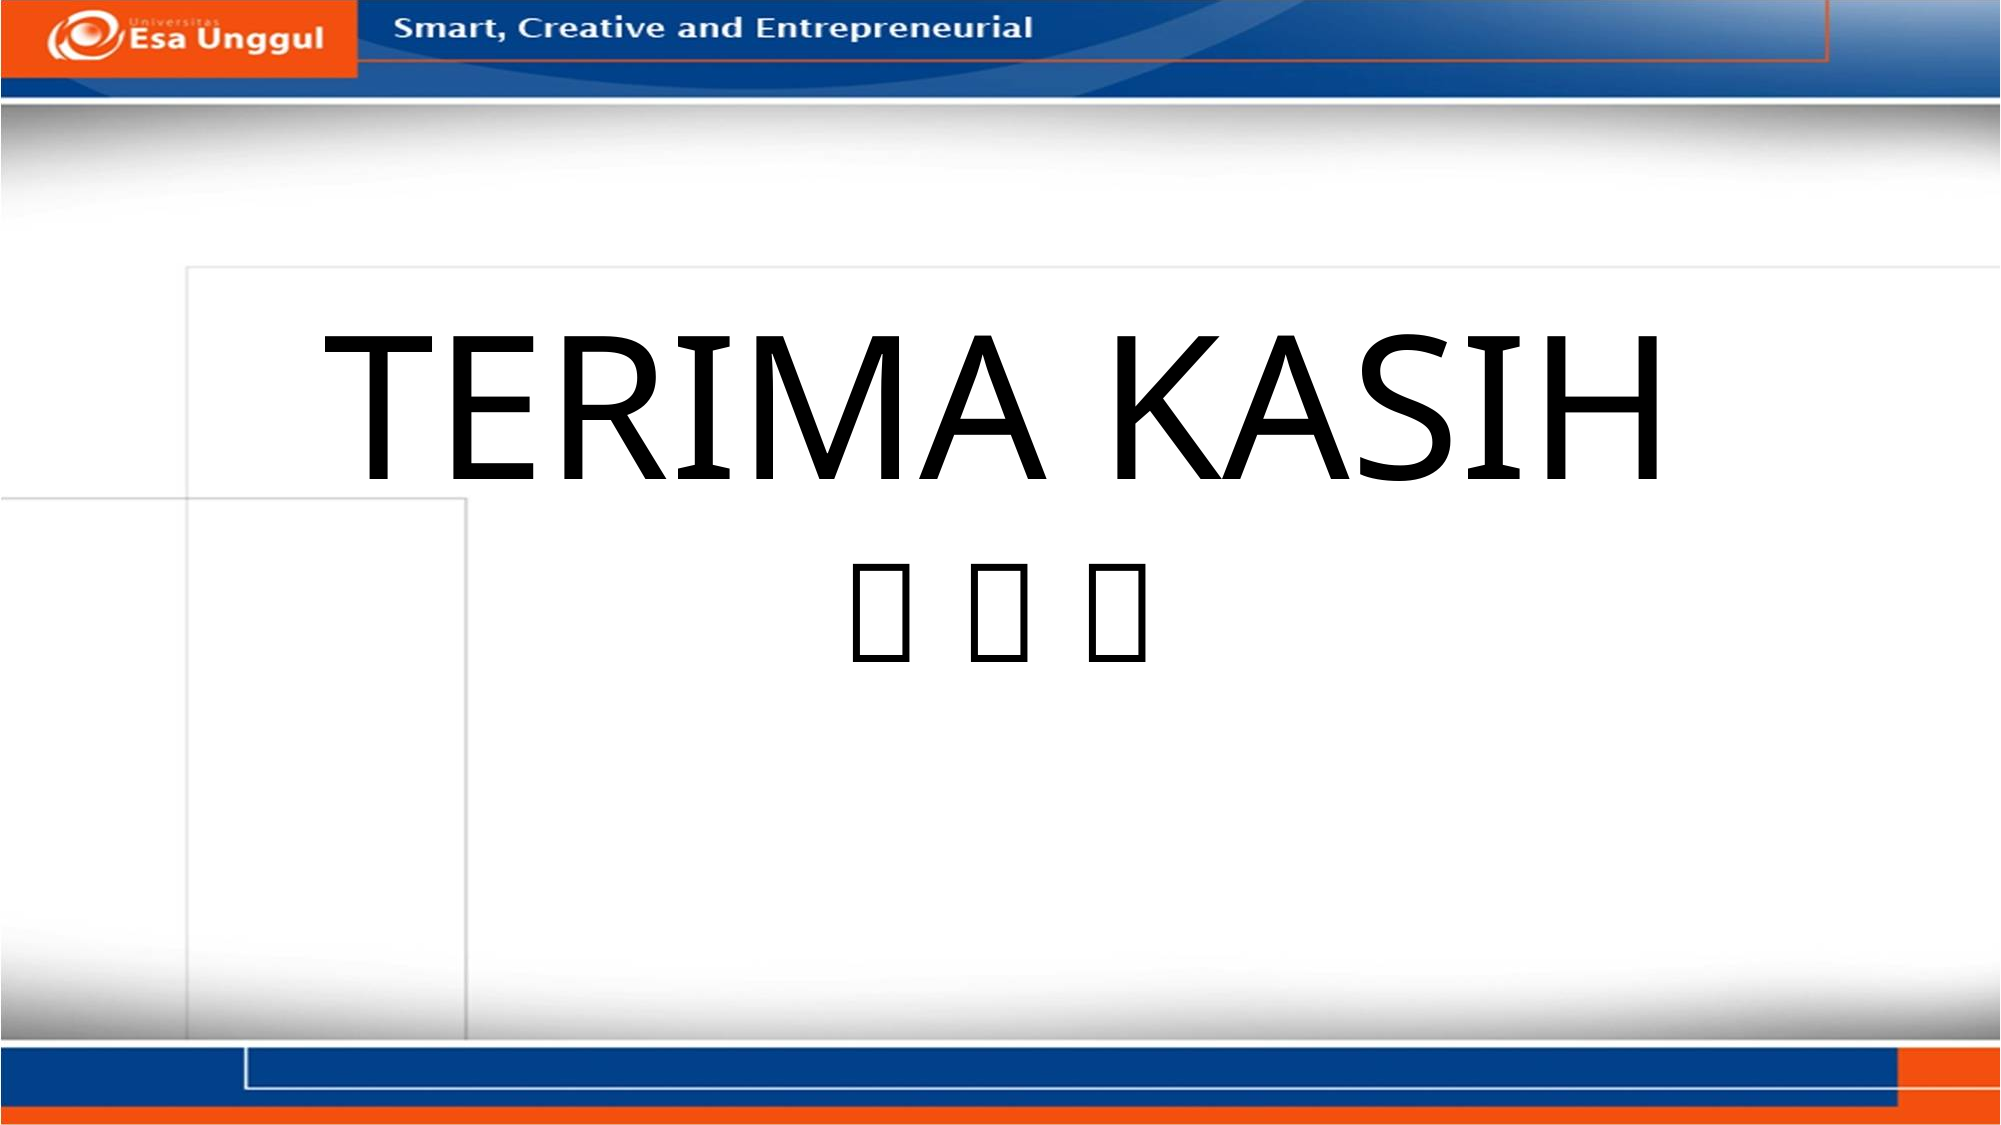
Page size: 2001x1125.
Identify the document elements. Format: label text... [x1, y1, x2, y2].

picture [0, 0, 2001, 1125]
list TERIMA KASIH    [137, 299, 1863, 1014]
